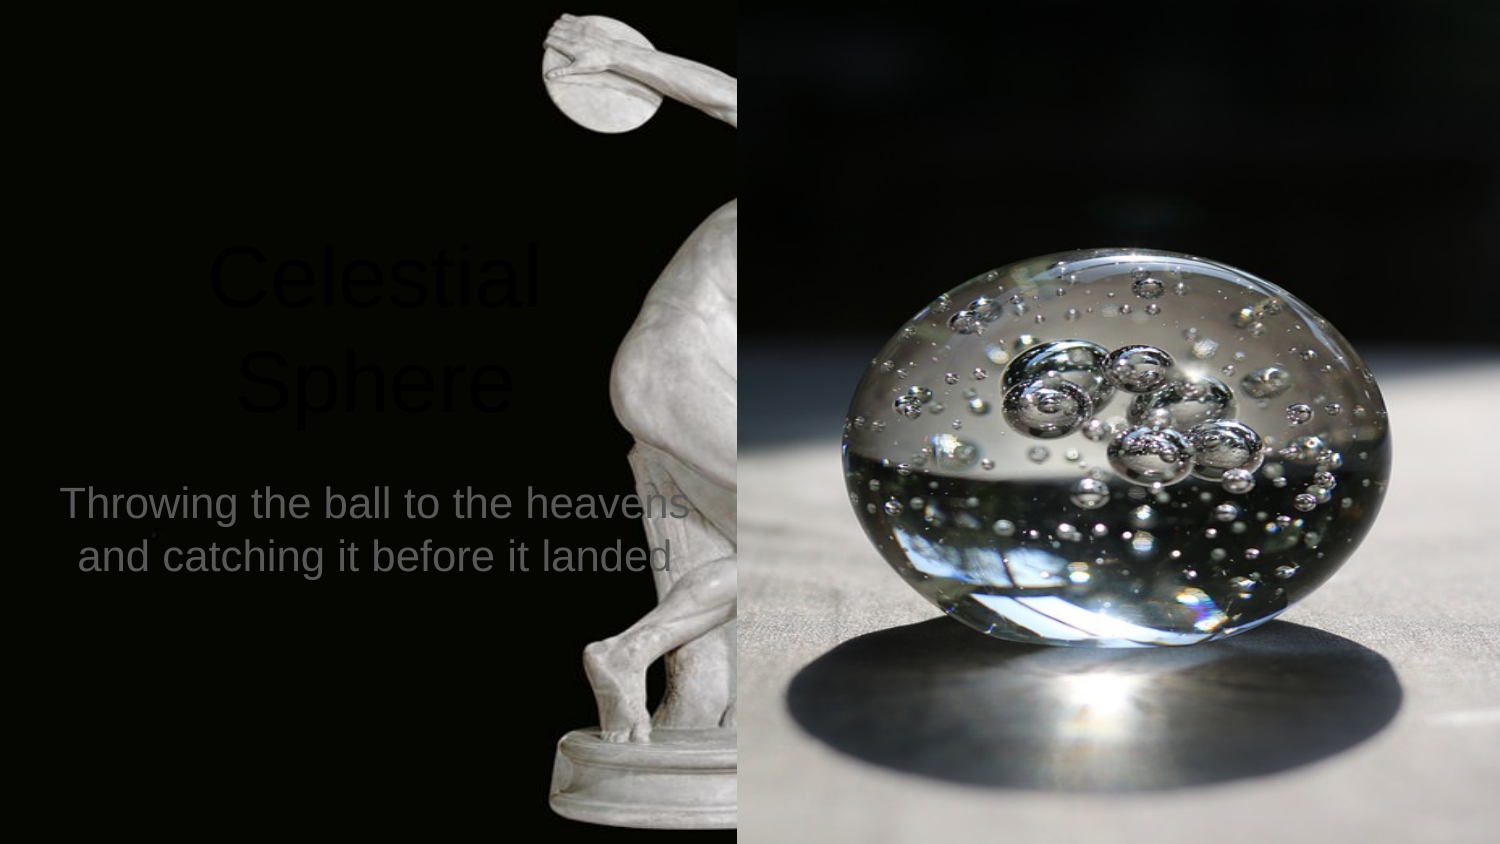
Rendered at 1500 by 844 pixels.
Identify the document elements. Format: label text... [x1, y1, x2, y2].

picture [0, 0, 1500, 844]
subtitle Throwing the ball to the heavens and catching it before it landed [43, 459, 708, 663]
title Celestial Sphere [43, 202, 708, 446]
